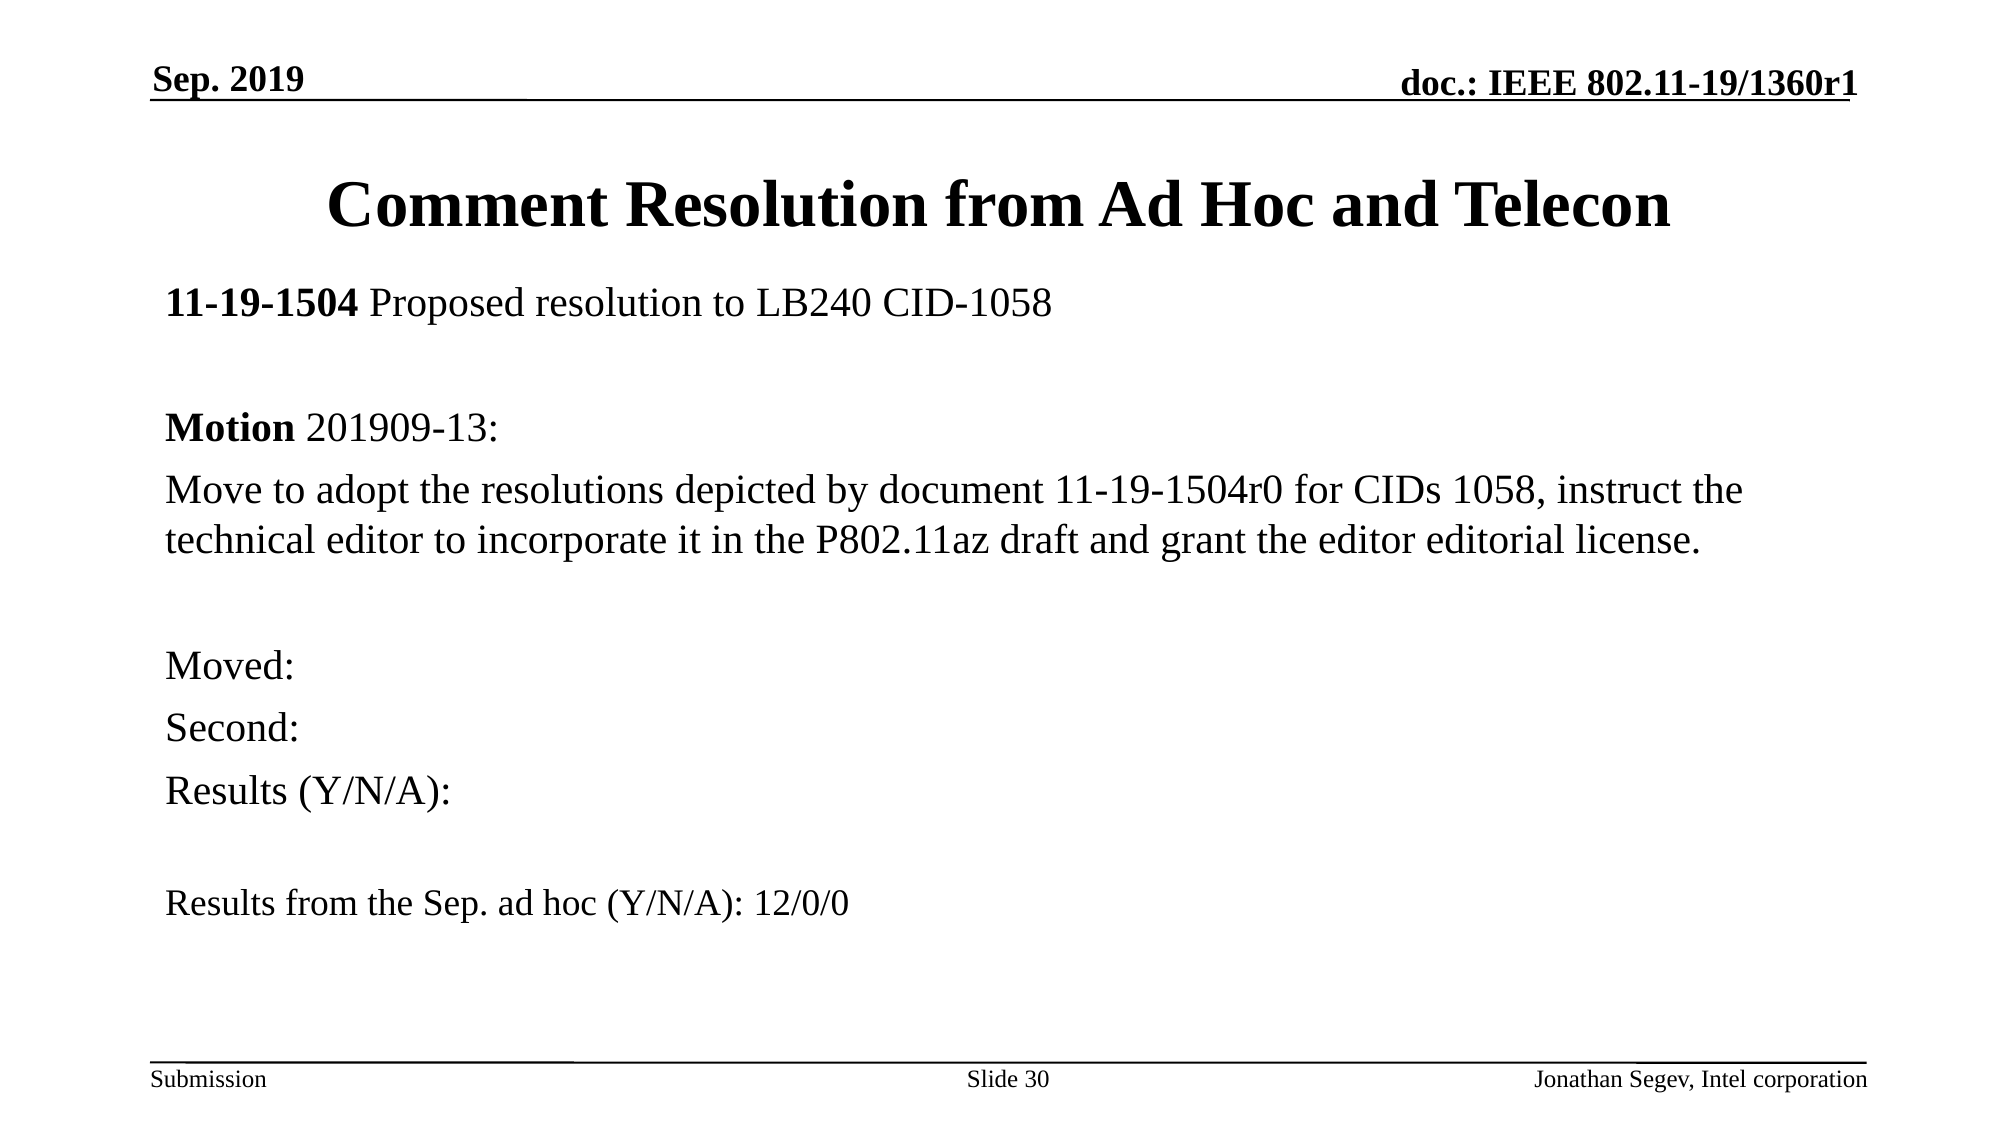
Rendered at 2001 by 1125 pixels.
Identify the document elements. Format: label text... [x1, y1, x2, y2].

footer Jonathan Segev, Intel corporation [1171, 1061, 1869, 1093]
list 11-19-1504 Proposed resolution to LB240 CID-1058 Motion 201909-13: Move to adopt the resolutions depicted by document 11-19-1504r0 for CIDs 1058, instruct the technical editor to incorporate it in the P802.11az draft and grant the editor editorial license. Moved: Second: Results (Y/N/A): Results from the Sep. ad hoc (Y/N/A): 12/0/0 [149, 266, 1850, 1000]
title Comment Resolution from Ad Hoc and Telecon [149, 112, 1850, 266]
slide_number Slide 30 [950, 1061, 1067, 1123]
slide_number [152, 54, 563, 100]
